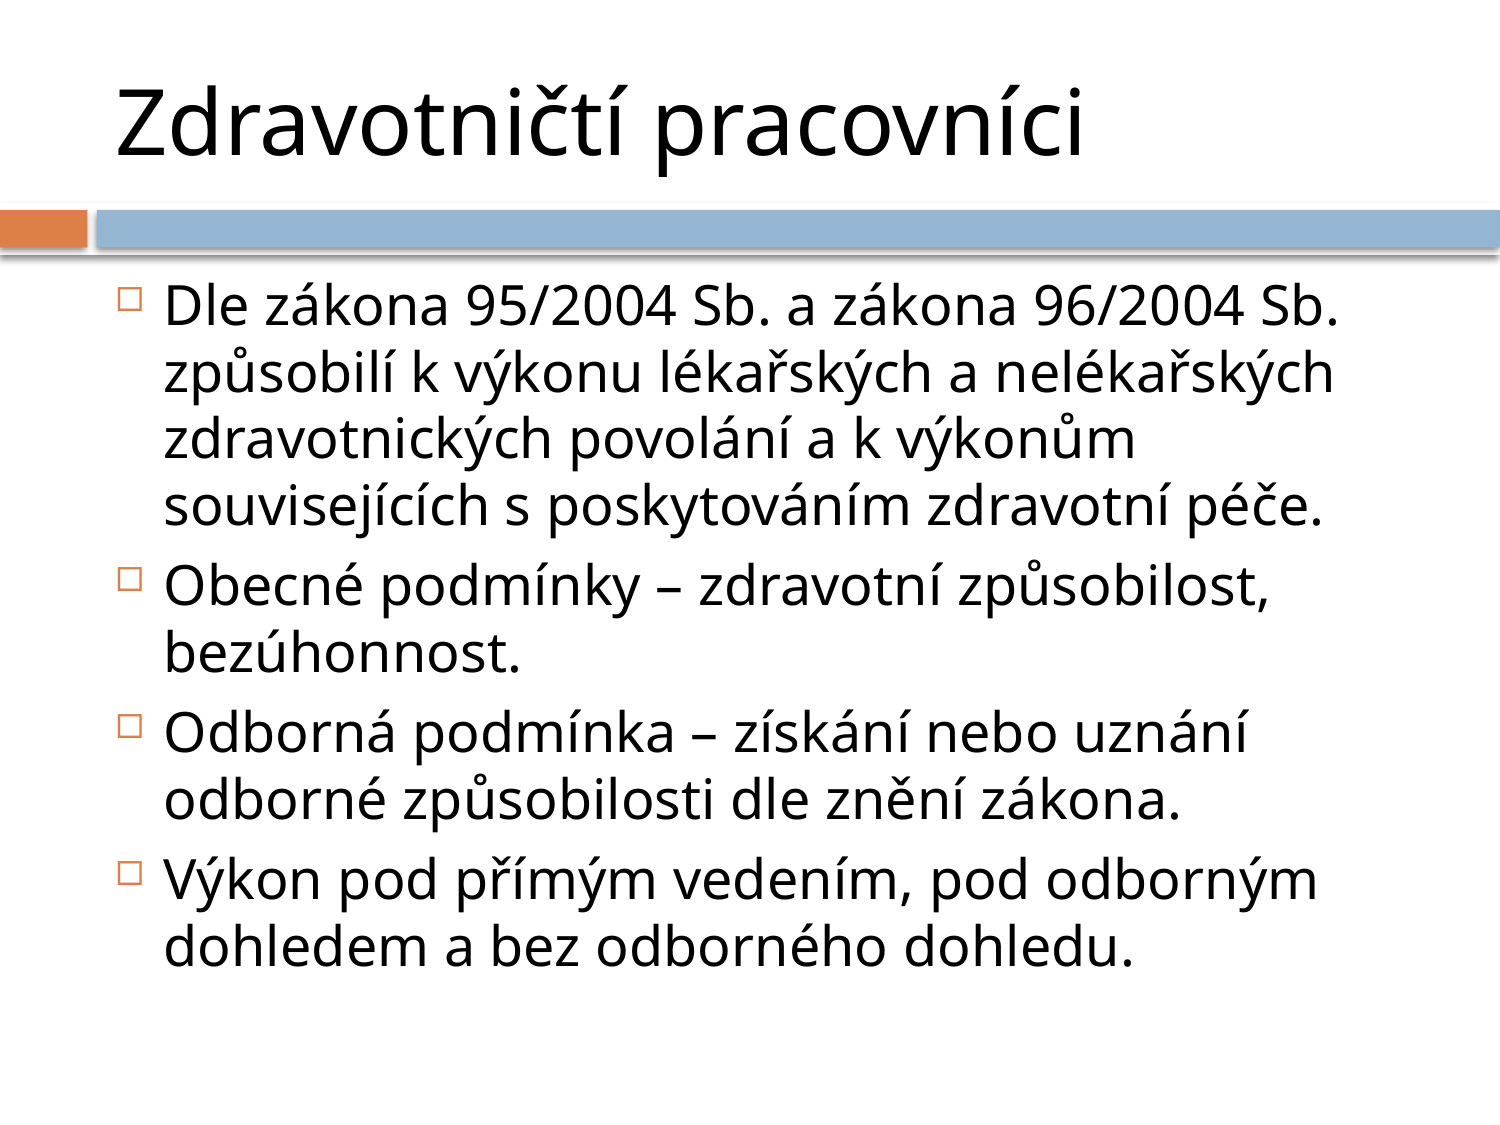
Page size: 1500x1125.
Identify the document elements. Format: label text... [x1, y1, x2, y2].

title Zdravotničtí pracovníci [100, 37, 1438, 200]
list Dle zákona 95/2004 Sb. a zákona 96/2004 Sb. způsobilí k výkonu lékařských a nelékařských zdravotnických povolání a k výkonům souvisejících s poskytováním zdravotní péče. Obecné podmínky – zdravotní způsobilost, bezúhonnost. Odborná podmínka – získání nebo uznání odborné způsobilosti dle znění zákona. Výkon pod přímým vedením, pod odborným dohledem a bez odborného dohledu. [100, 262, 1438, 1000]
